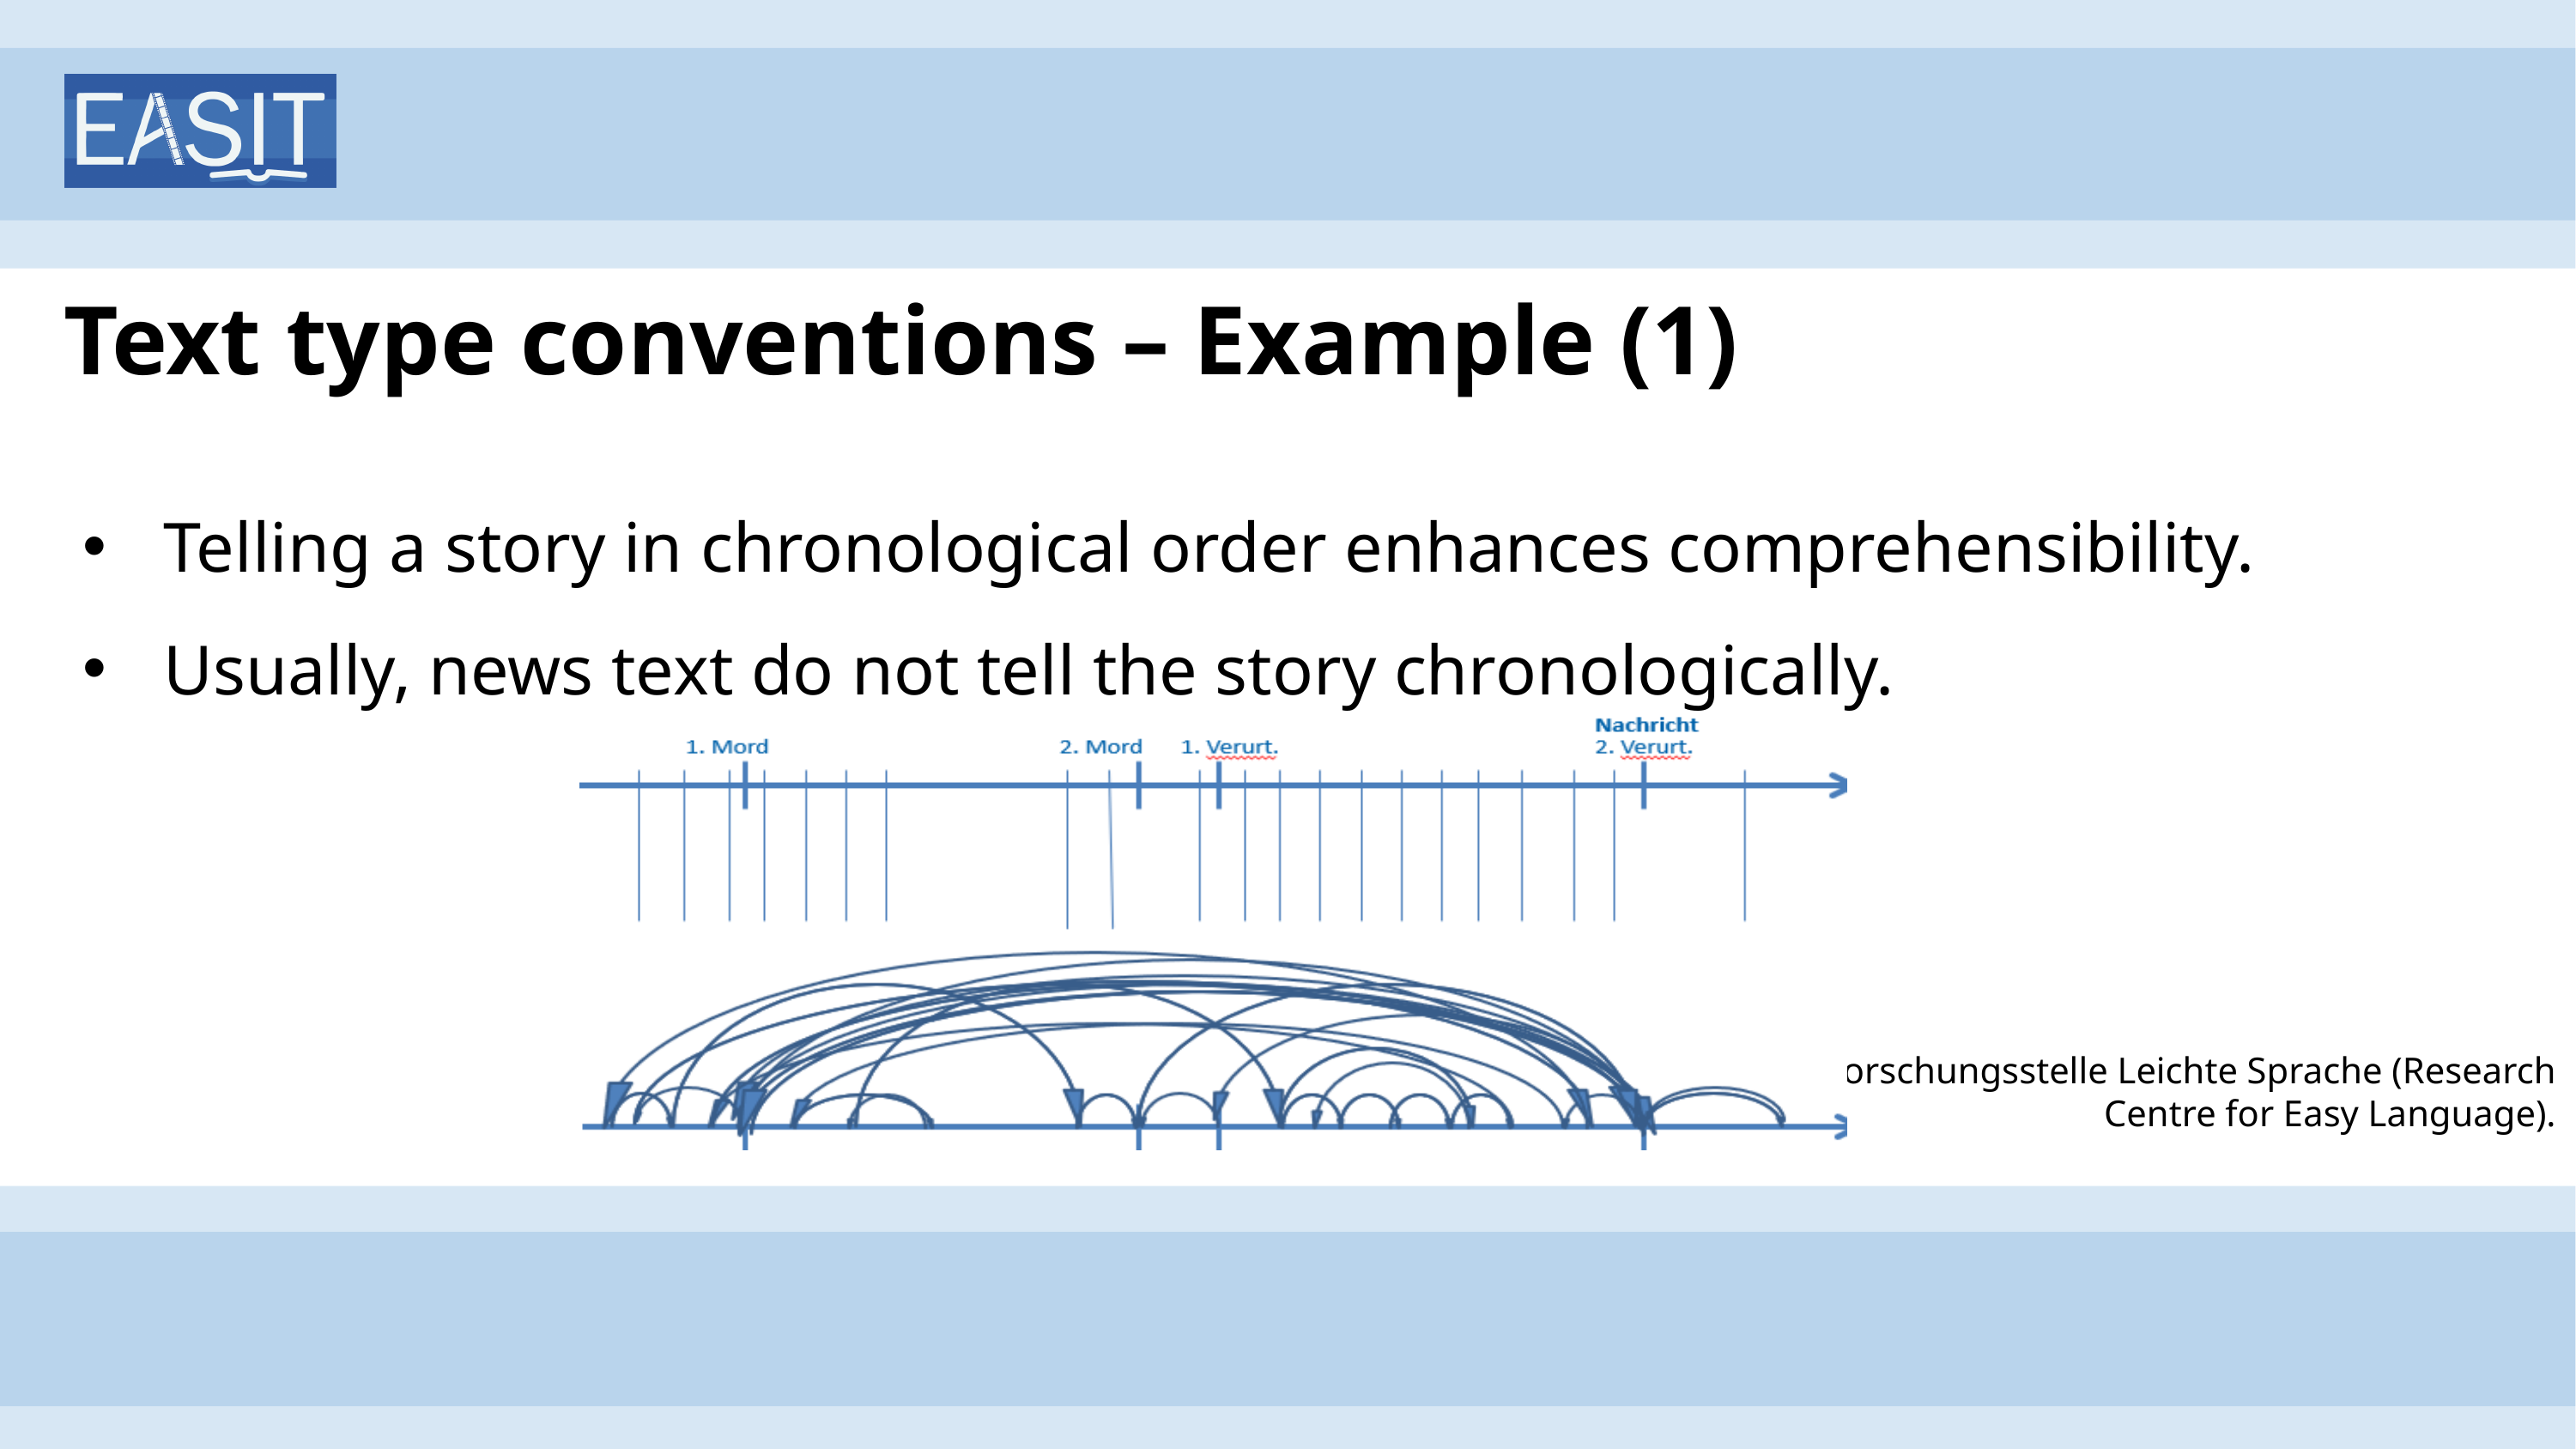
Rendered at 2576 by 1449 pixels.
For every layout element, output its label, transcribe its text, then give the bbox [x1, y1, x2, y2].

text_box Telling a story in chronological order enhances comprehensibility. Usually, news text do not tell the story chronologically. [64, 453, 2494, 718]
picture [64, 74, 336, 188]
title Text type conventions – Example (1) [45, 269, 1759, 420]
picture [579, 655, 1847, 1150]
text_box Forschungsstelle Leichte Sprache (Research Centre for Easy Language). [1847, 1038, 2576, 1144]
